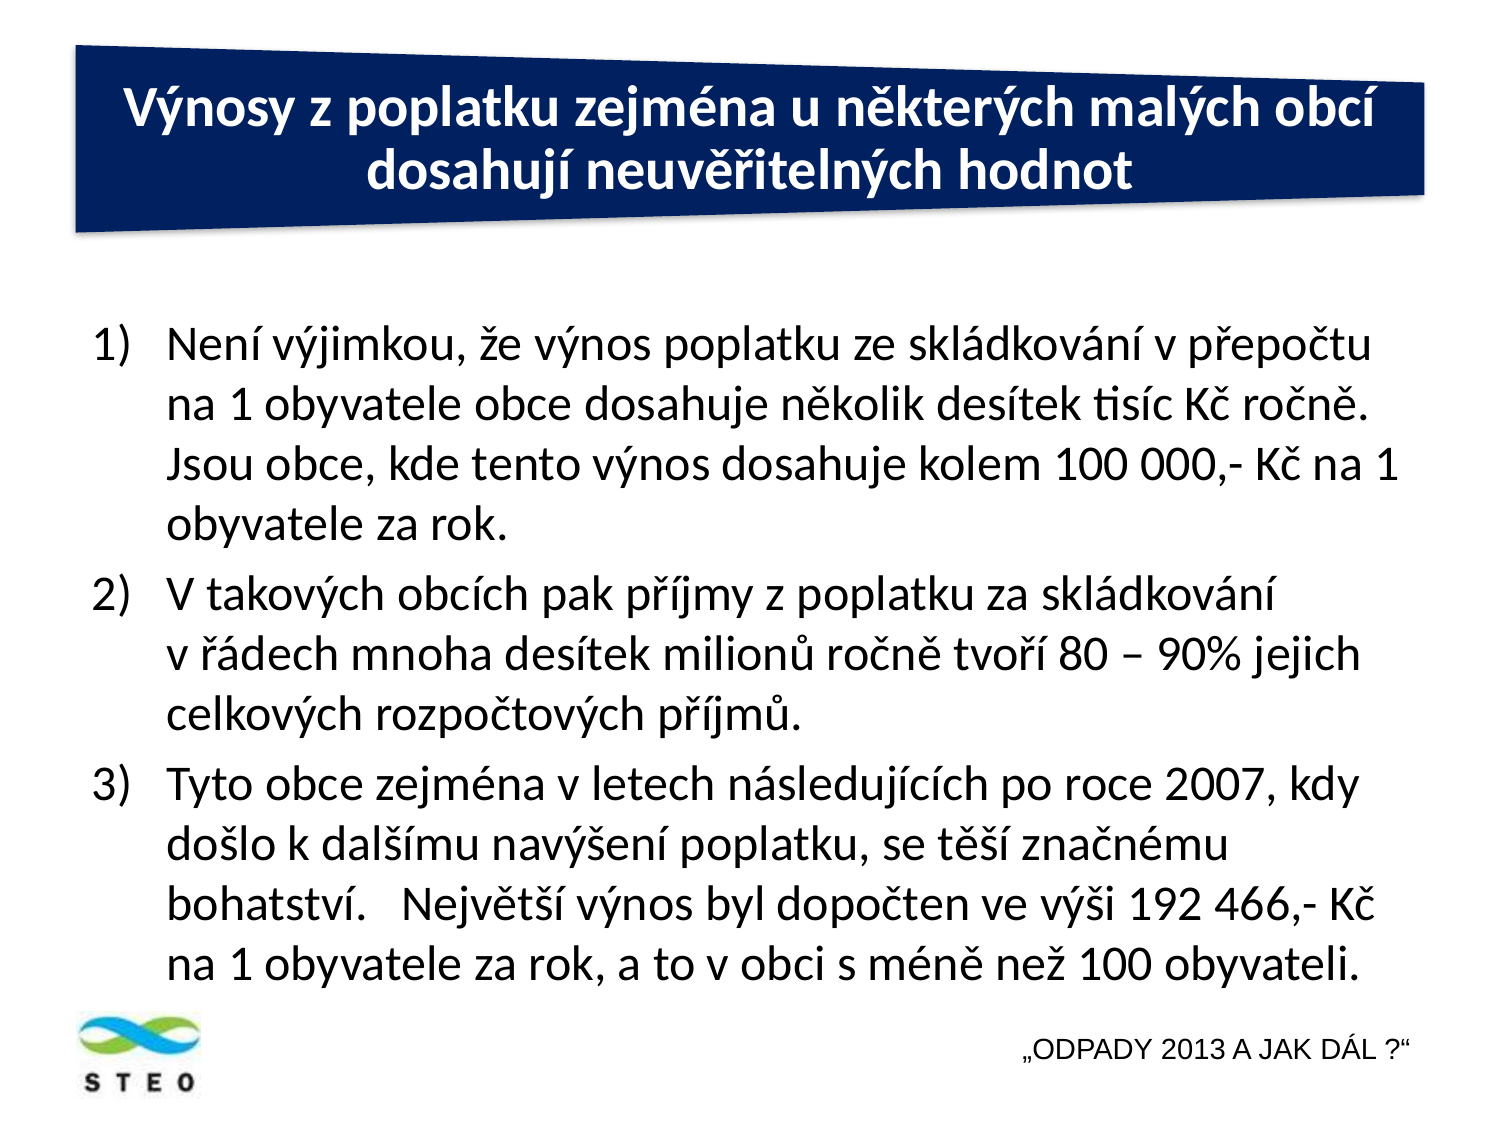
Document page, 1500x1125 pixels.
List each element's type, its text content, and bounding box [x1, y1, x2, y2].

picture [76, 1011, 201, 1099]
list Není výjimkou, že výnos poplatku ze skládkování v přepočtu na 1 obyvatele obce dosahuje několik desítek tisíc Kč ročně. Jsou obce, kde tento výnos dosahuje kolem 100 000,- Kč na 1 obyvatele za rok. V takových obcích pak příjmy z poplatku za skládkování v řádech mnoha desítek milionů ročně tvoří 80 – 90% jejich celkových rozpočtových příjmů. Tyto obce zejména v letech následujících po roce 2007, kdy došlo k dalšímu navýšení poplatku, se těší značnému bohatství. Největší výnos byl dopočten ve výši 192 466,- Kč na 1 obyvatele za rok, a to v obci s méně než 100 obyvateli. [76, 302, 1427, 906]
footer „ODPADY 2013 A JAK DÁL ?“ [950, 1023, 1426, 1102]
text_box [74, 44, 1426, 233]
